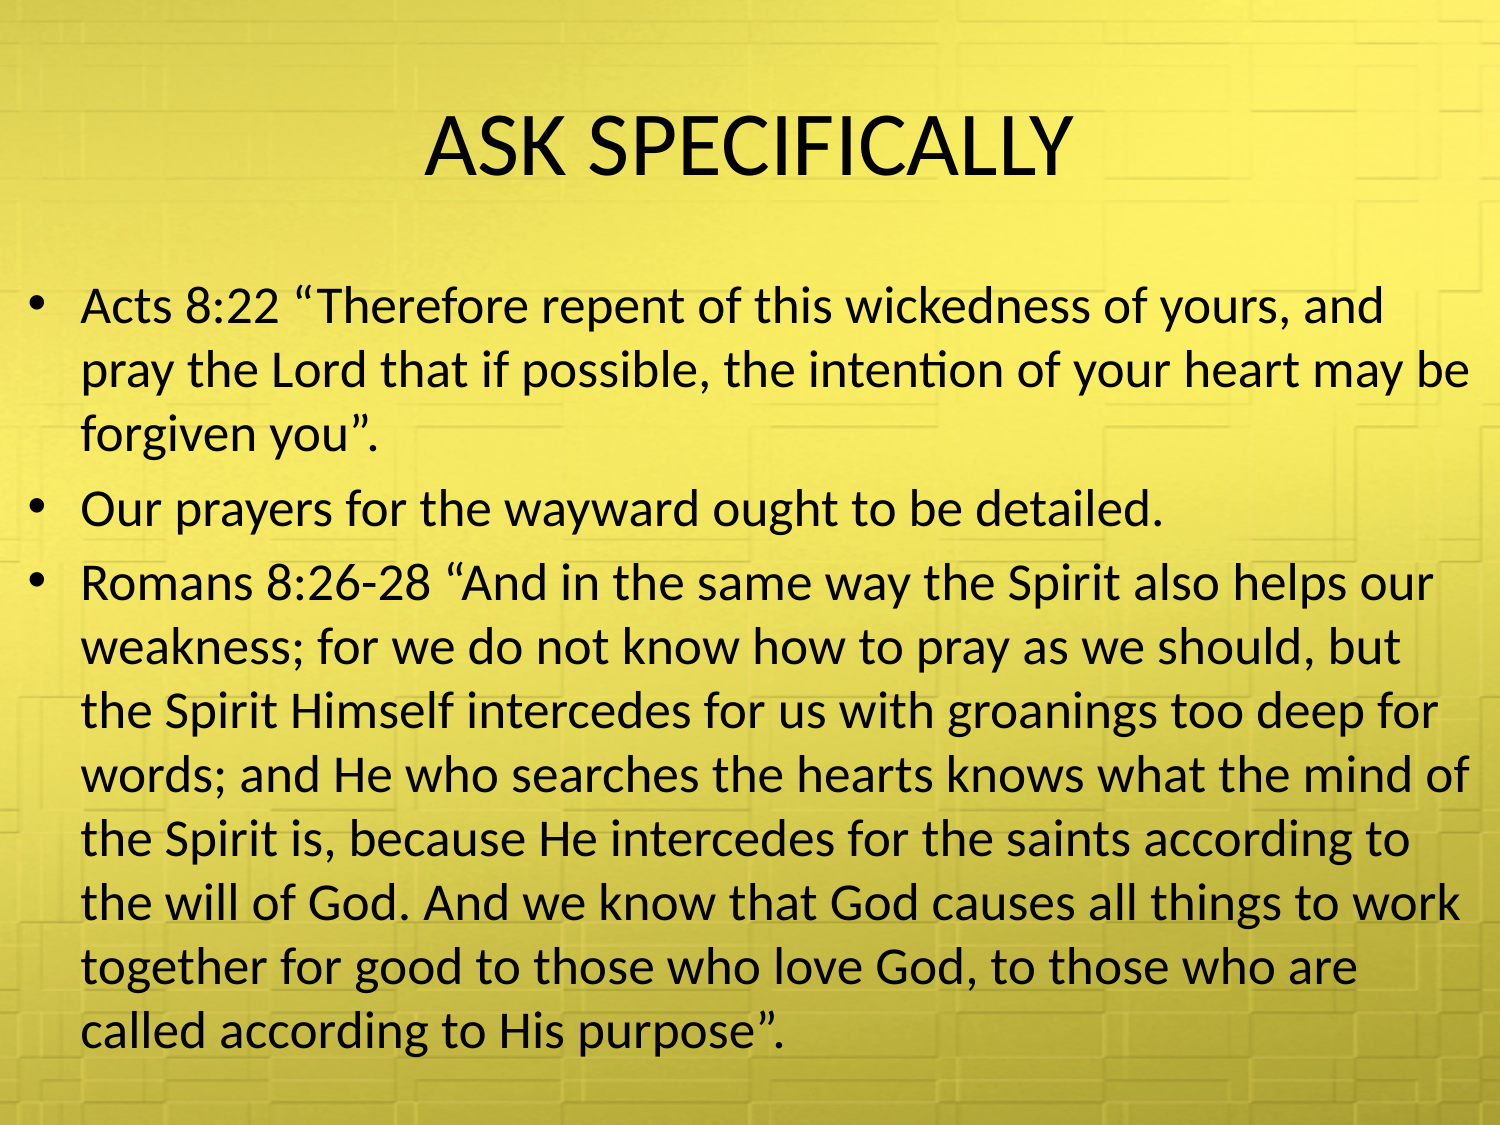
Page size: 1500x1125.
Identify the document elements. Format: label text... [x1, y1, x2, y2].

picture [0, 0, 1500, 1125]
title ASK SPECIFICALLY [75, 45, 1425, 233]
list Acts 8:22 “Therefore repent of this wickedness of yours, and pray the Lord that if possible, the intention of your heart may be forgiven you”. Our prayers for the wayward ought to be detailed. Romans 8:26-28 “And in the same way the Spirit also helps our weakness; for we do not know how to pray as we should, but the Spirit Himself intercedes for us with groanings too deep for words; and He who searches the hearts knows what the mind of the Spirit is, because He intercedes for the saints according to the will of God. And we know that God causes all things to work together for good to those who love God, to those who are called according to His purpose”. [12, 262, 1488, 1075]
